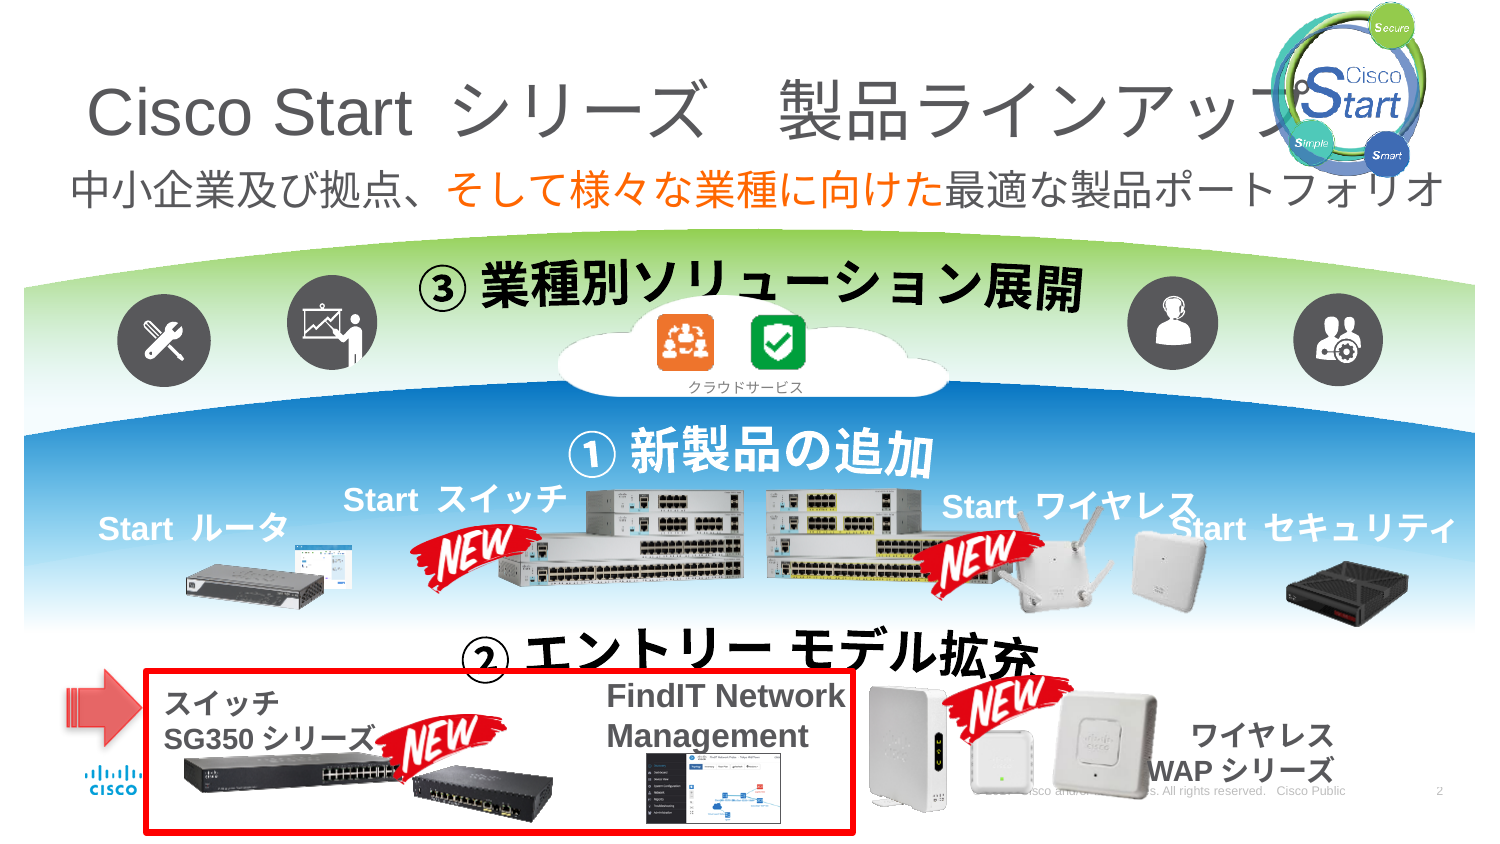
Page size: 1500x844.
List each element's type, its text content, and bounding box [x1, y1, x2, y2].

text_box Start ルータ [83, 499, 405, 555]
picture [854, 675, 1196, 819]
text_box [22, 378, 1477, 716]
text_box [1293, 293, 1384, 387]
picture [409, 474, 1229, 644]
title Cisco Start シリーズ 製品ラインアップ [71, 55, 1250, 156]
text_box [22, 226, 1477, 434]
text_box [286, 274, 378, 371]
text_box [117, 293, 211, 388]
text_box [1127, 276, 1219, 371]
picture [557, 295, 949, 398]
text_box ワイヤレス WAPシリーズ [1200, 709, 1351, 795]
picture [1279, 554, 1416, 635]
picture [1255, 0, 1443, 181]
text_box 中小企業及び拠点、そして様々な業種に向けた最適な製品ポートフォリオ [54, 156, 1484, 221]
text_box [182, 545, 352, 616]
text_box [66, 669, 854, 833]
picture [409, 833, 572, 844]
text_box Start セキュリティ [1232, 499, 1476, 555]
text_box FindIT Network Management [591, 666, 876, 678]
text_box Start スイッチ [293, 470, 619, 526]
